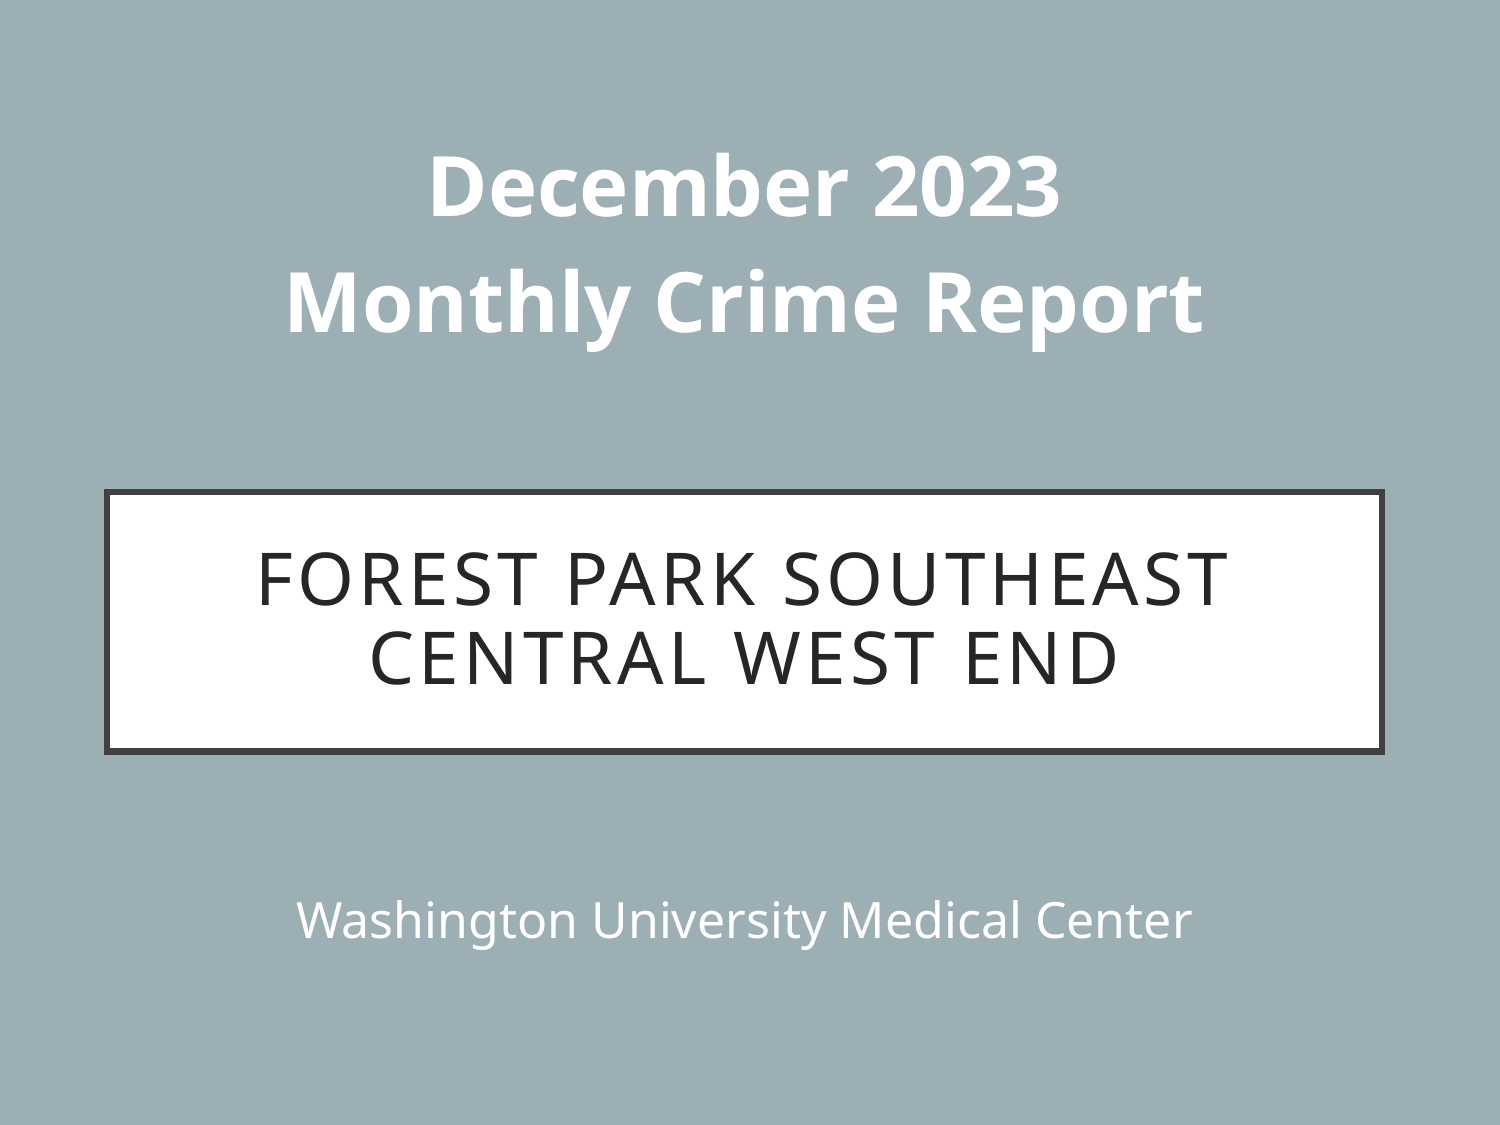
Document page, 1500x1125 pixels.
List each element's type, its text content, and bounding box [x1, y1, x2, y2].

subtitle Washington University Medical Center [187, 881, 1303, 988]
text_box December 2023 Monthly Crime Report [219, 125, 1270, 252]
title Forest Park Southeast Central West End [104, 489, 1385, 755]
